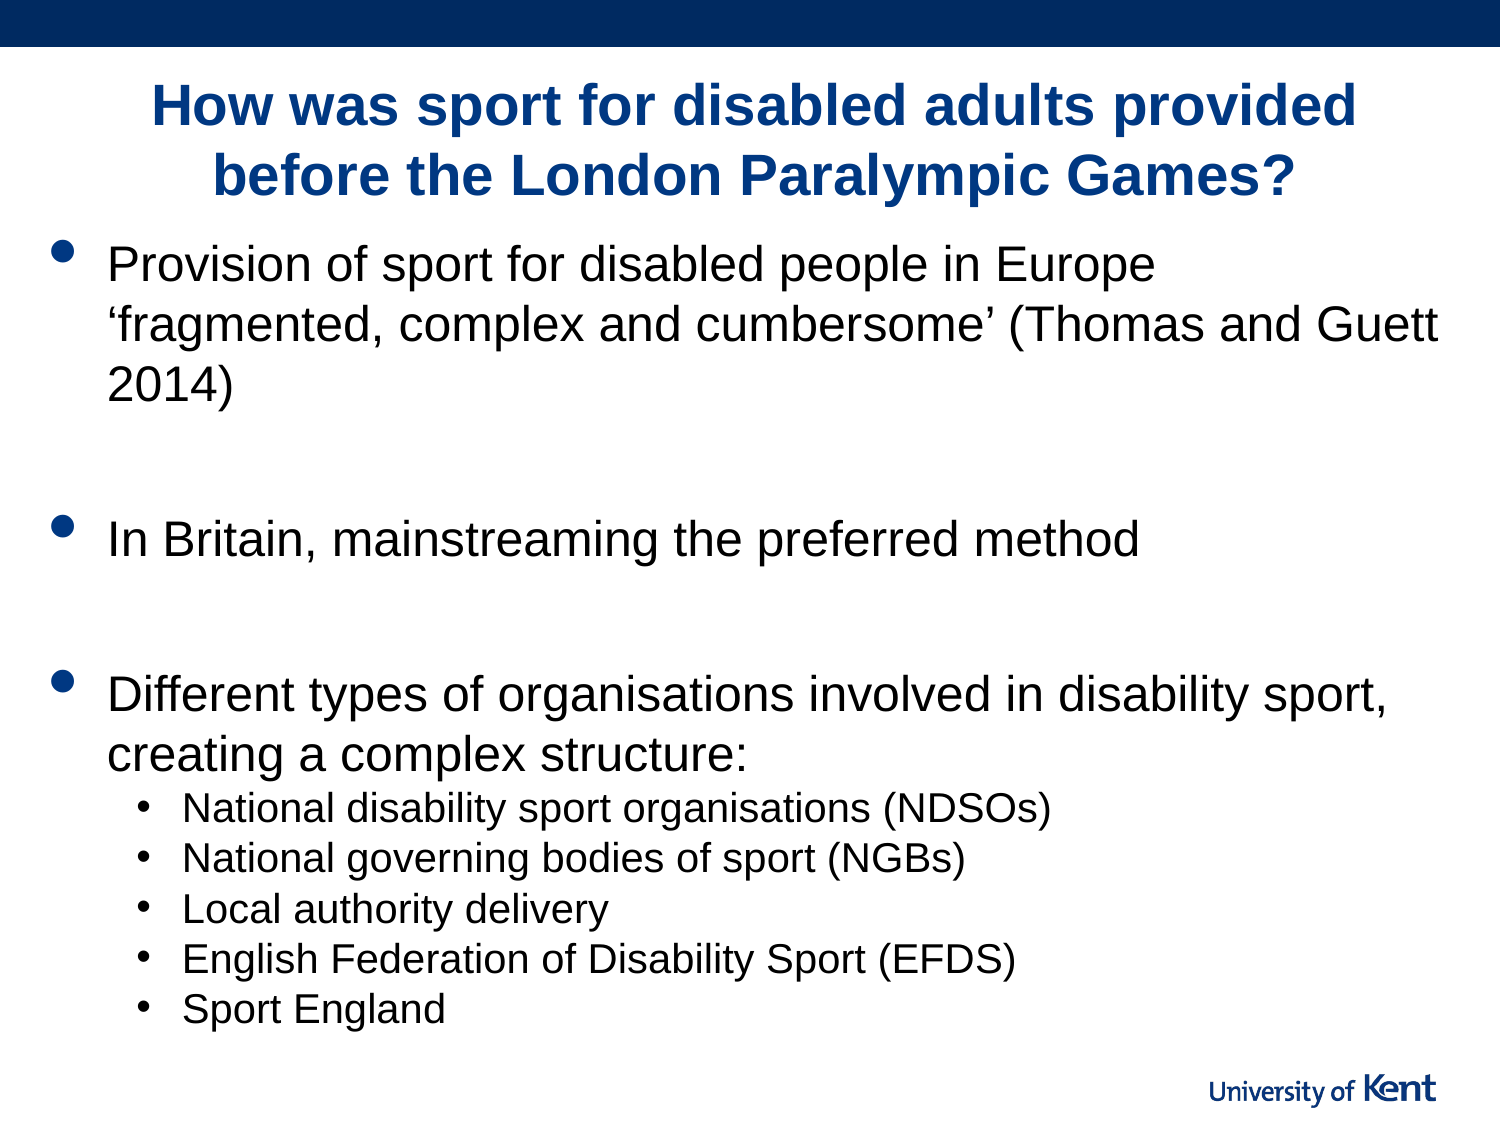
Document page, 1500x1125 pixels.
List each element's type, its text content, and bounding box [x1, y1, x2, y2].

picture [1210, 1104, 1436, 1108]
title How was sport for disabled adults provided before the London Paralympic Games? [75, 90, 1436, 185]
list Provision of sport for disabled people in Europe ‘fragmented, complex and cumbersome’ (Thomas and Guett 2014) In Britain, mainstreaming the preferred method Different types of organisations involved in disability sport, creating a complex structure: National disability sport organisations (NDSOs) National governing bodies of sport (NGBs) Local authority delivery English Federation of Disability Sport (EFDS) Sport England [33, 223, 1462, 1104]
